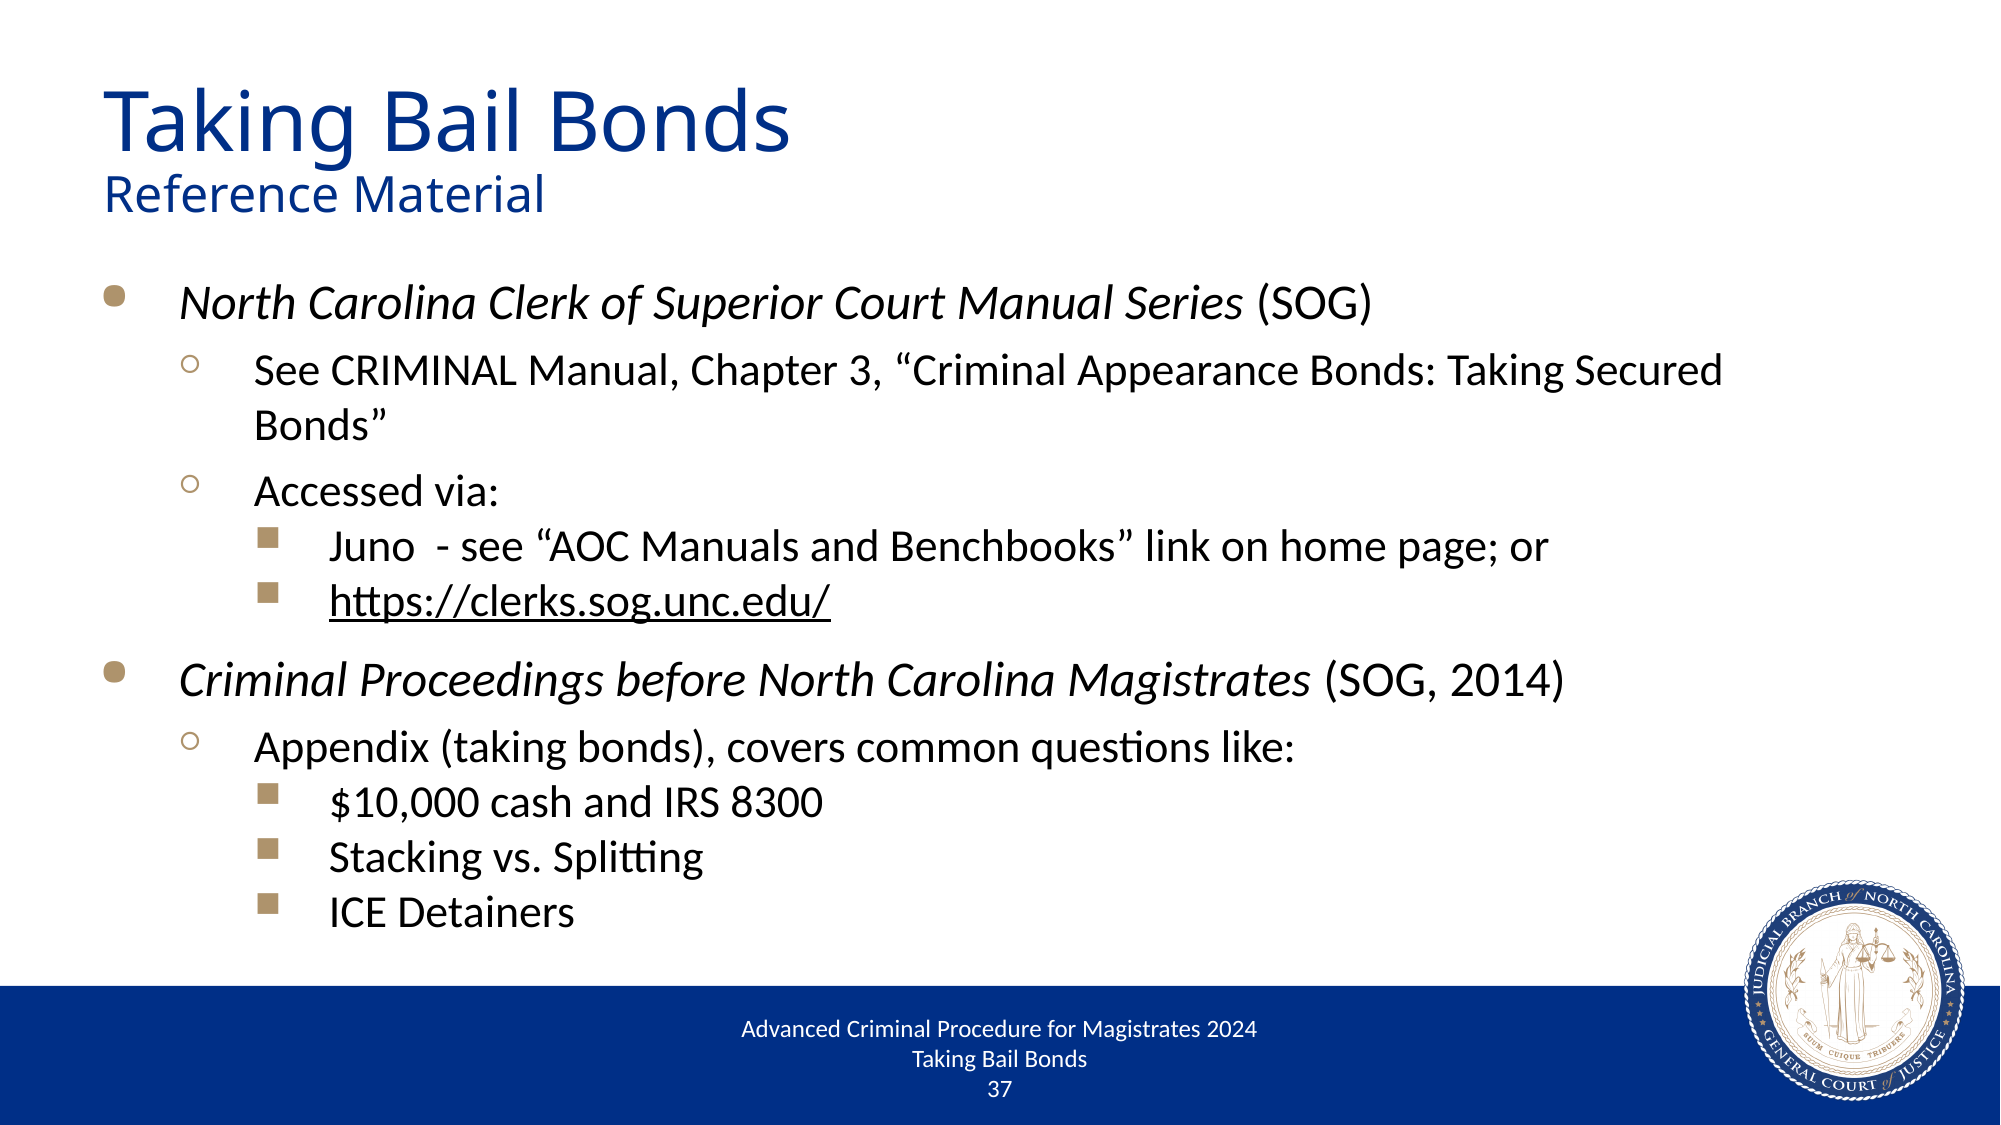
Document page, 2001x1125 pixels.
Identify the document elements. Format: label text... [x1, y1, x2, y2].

list North Carolina Clerk of Superior Court Manual Series (SOG) See Criminal Manual, Chapter 3, “Criminal Appearance Bonds: Taking Secured Bonds” Accessed via: Juno - see “AOC Manuals and Benchbooks” link on home page; or https://clerks.sog.unc.edu/ Criminal Proceedings before North Carolina Magistrates (SOG, 2014) Appendix (taking bonds), covers common questions like: $10,000 cash and IRS 8300 Stacking vs. Splitting ICE Detainers [89, 262, 1863, 987]
title Taking Bail Bonds Reference Material [89, 59, 1863, 243]
